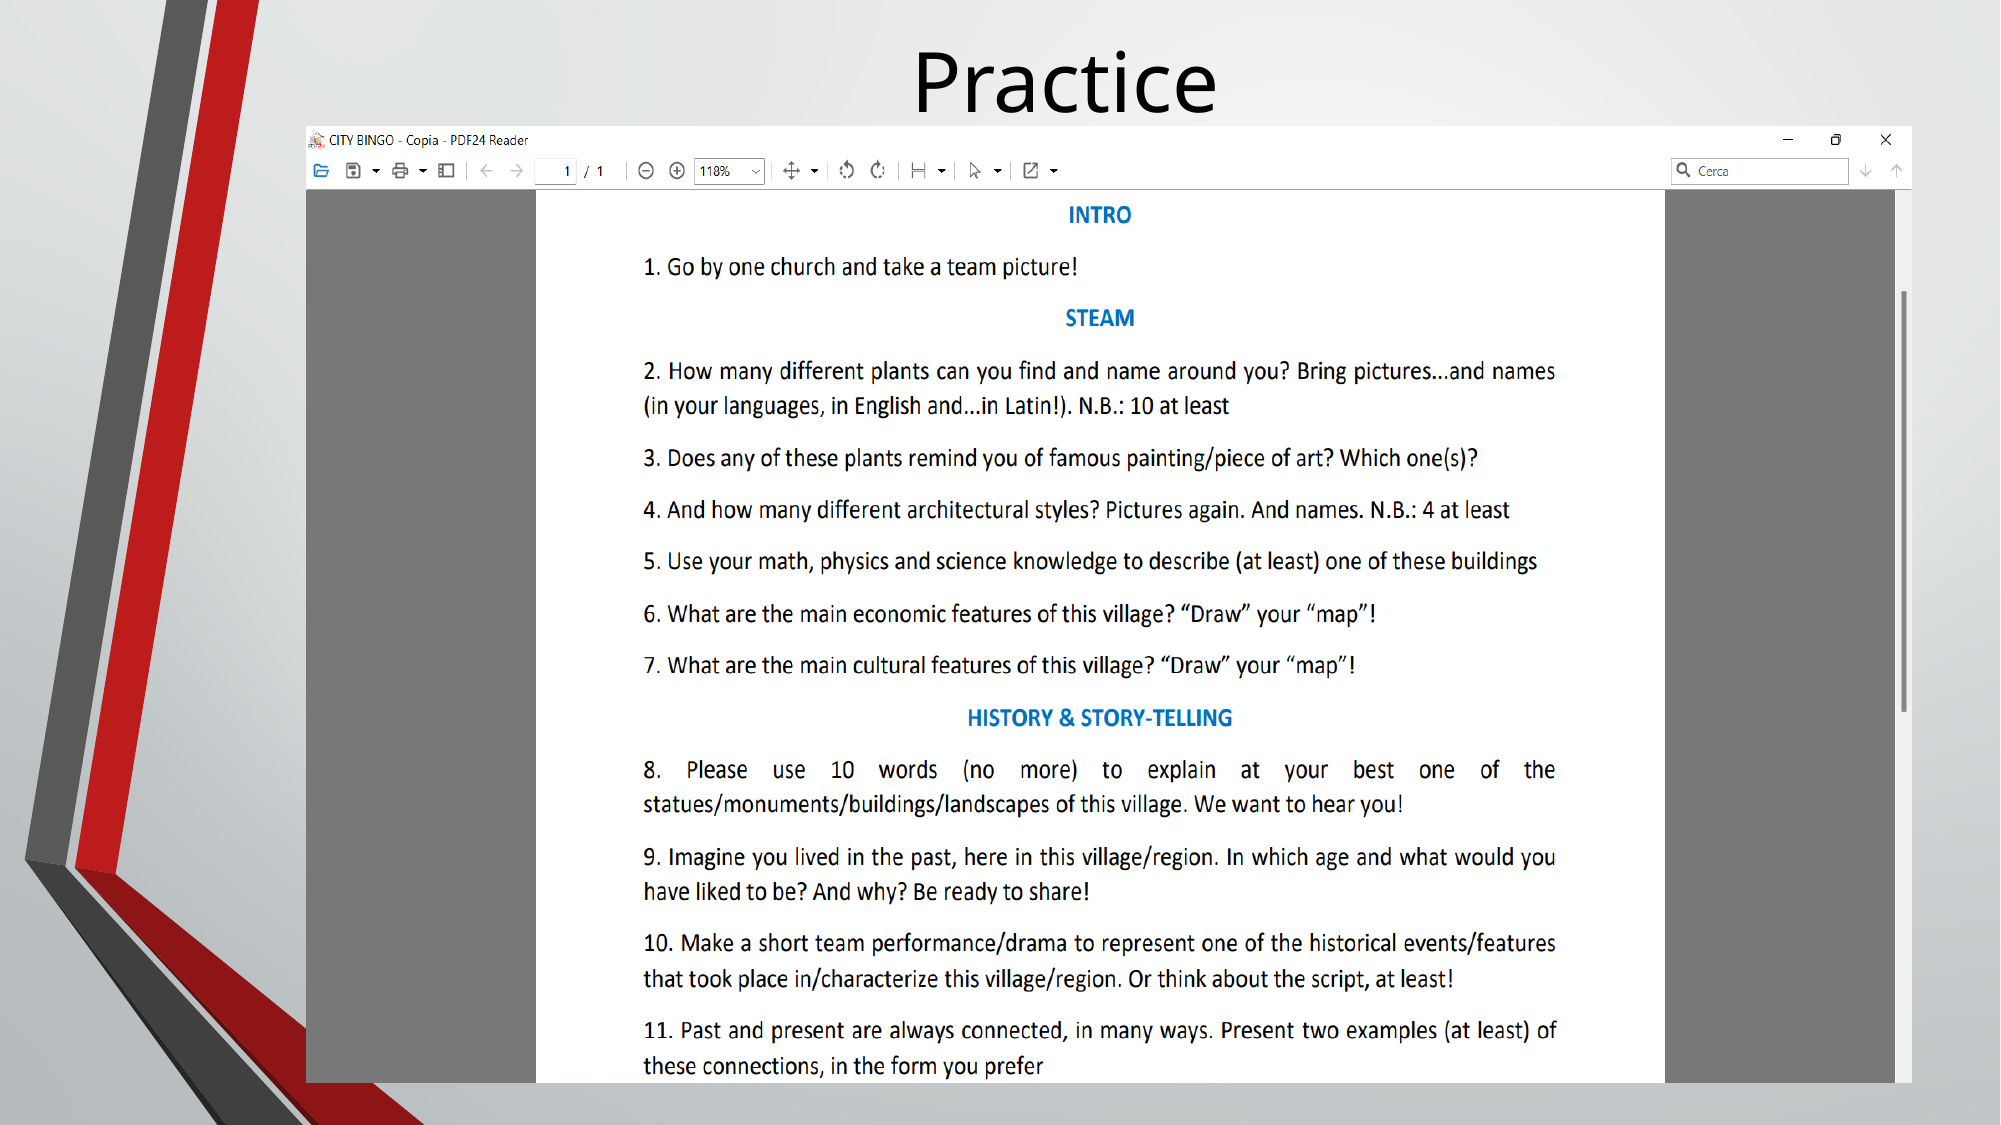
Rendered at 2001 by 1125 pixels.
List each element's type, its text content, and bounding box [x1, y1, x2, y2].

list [305, 126, 1912, 1083]
title Practice [243, 0, 1887, 158]
